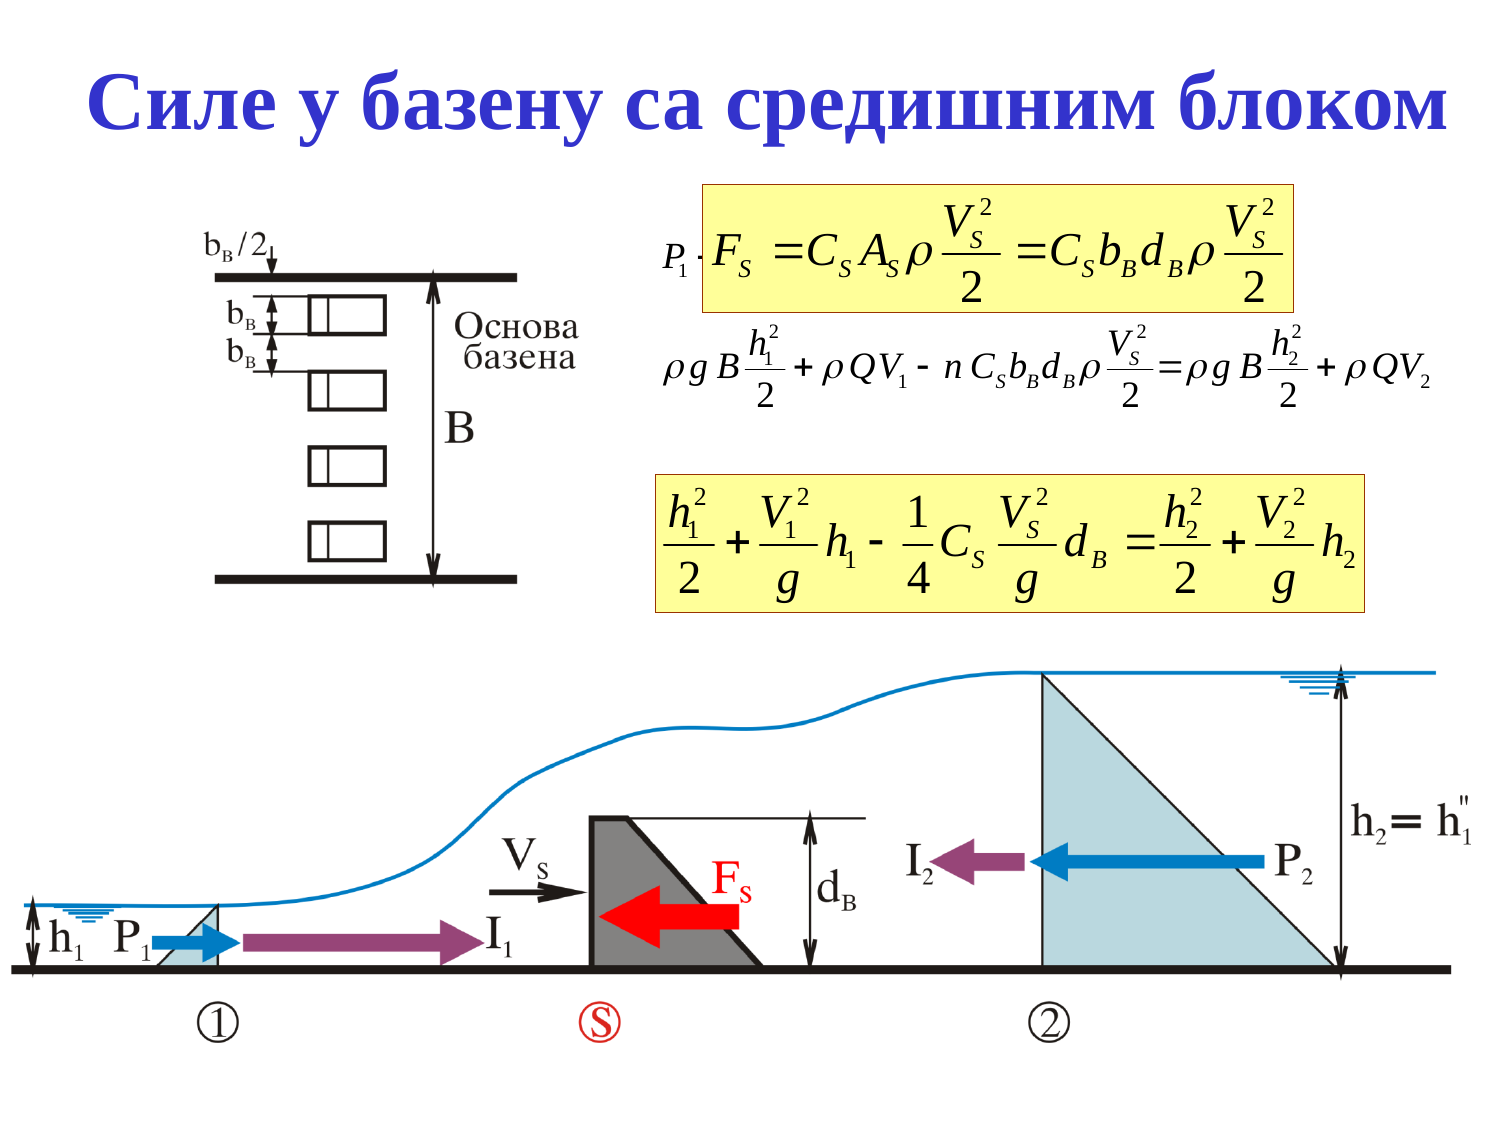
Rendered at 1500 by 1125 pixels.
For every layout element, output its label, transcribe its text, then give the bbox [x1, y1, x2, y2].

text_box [702, 184, 1294, 314]
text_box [655, 474, 1365, 614]
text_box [655, 314, 1438, 417]
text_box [655, 231, 697, 286]
picture [11, 231, 1471, 1044]
title Силе у базену са средишним блоком [35, 30, 1500, 162]
